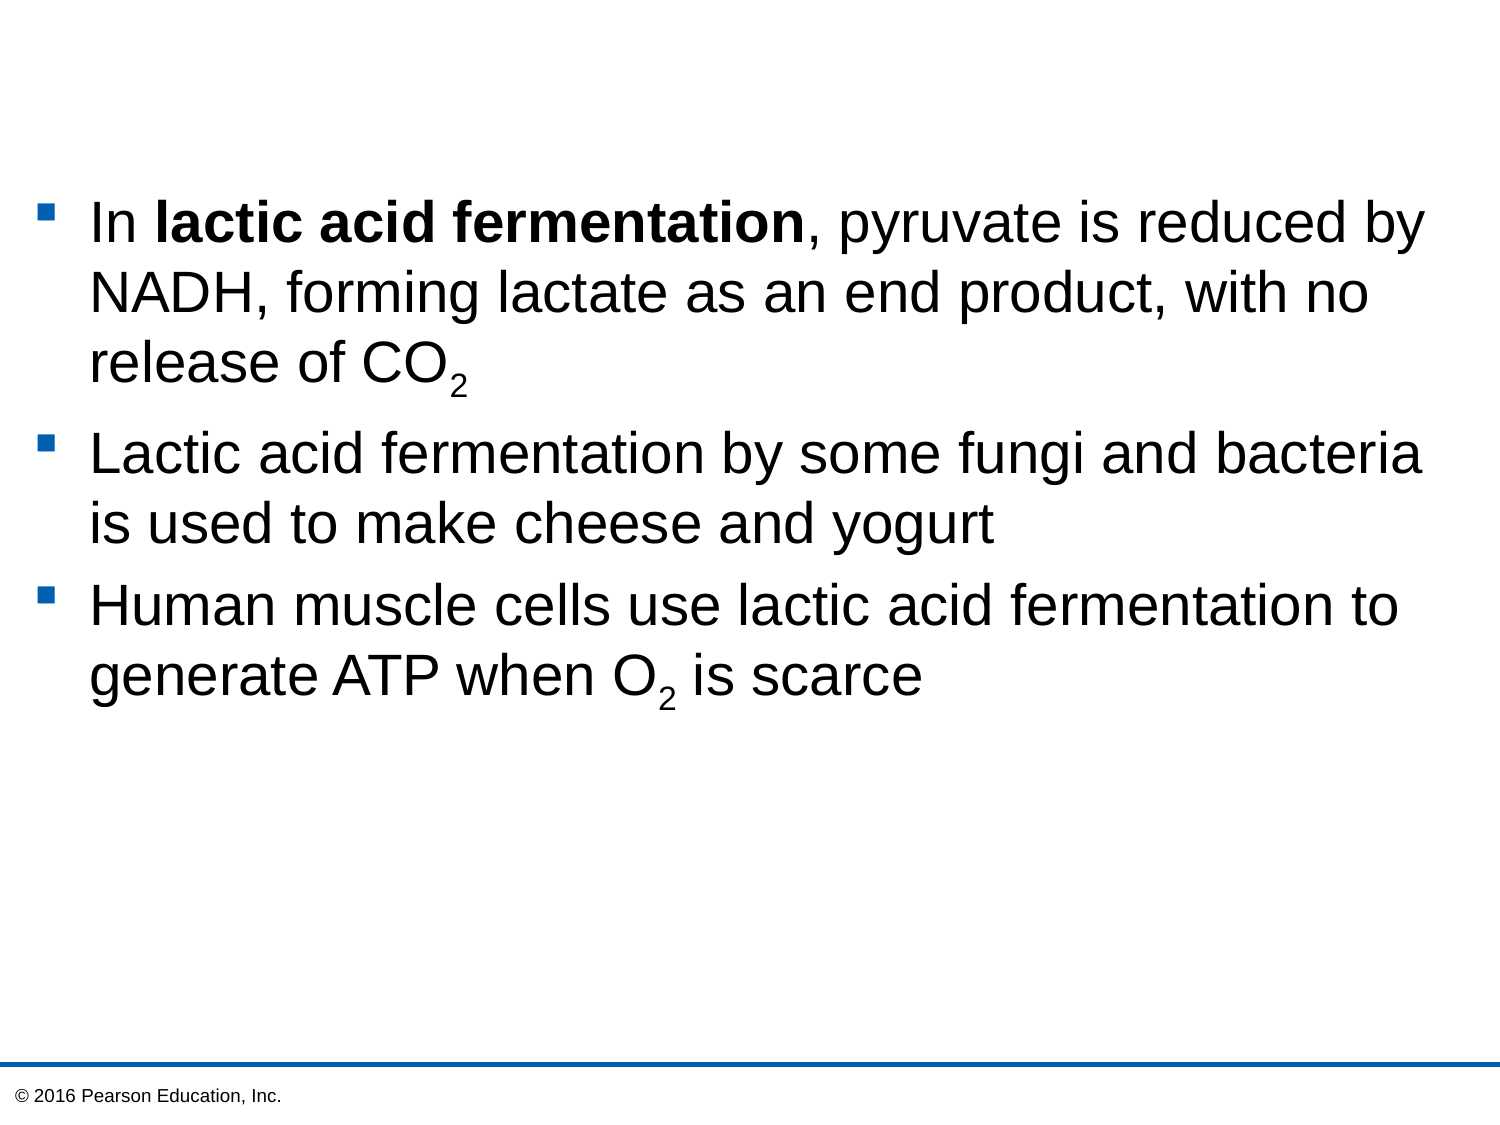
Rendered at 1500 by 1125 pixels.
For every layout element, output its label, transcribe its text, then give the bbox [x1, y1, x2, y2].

footer © 2016 Pearson Education, Inc. [0, 1064, 507, 1125]
list In lactic acid fermentation, pyruvate is reduced by NADH, forming lactate as an end product, with no release of CO2 Lactic acid fermentation by some fungi and bacteria is used to make cheese and yogurt Human muscle cells use lactic acid fermentation to generate ATP when O2 is scarce [23, 184, 1464, 1043]
